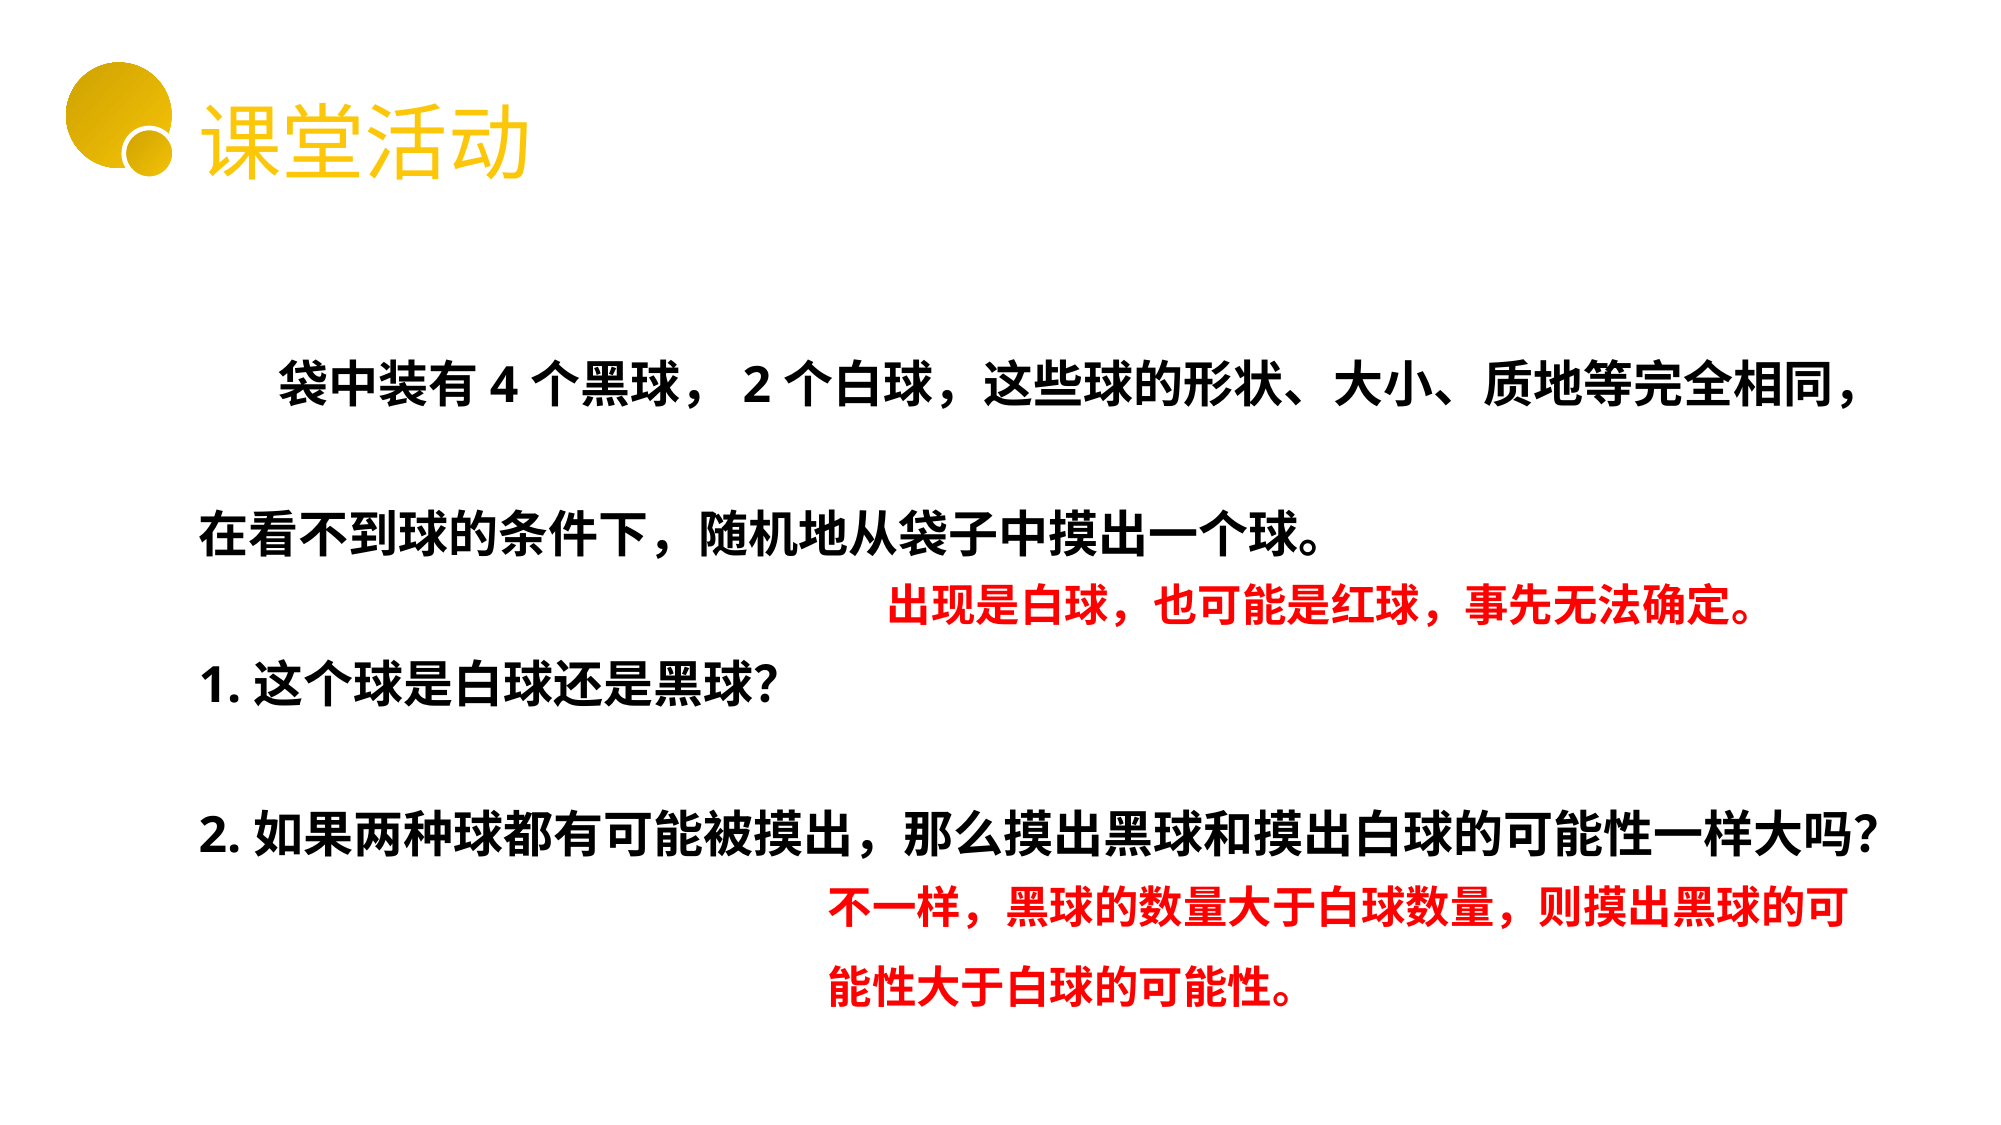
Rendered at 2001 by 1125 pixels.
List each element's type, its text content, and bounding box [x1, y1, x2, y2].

text_box 课堂活动 [183, 82, 716, 198]
text_box 出现是白球，也可能是红球，事先无法确定。 [847, 543, 1817, 639]
text_box 袋中装有4个黑球，2个白球，这些球的形状、大小、质地等完全相同，在看不到球的条件下，随机地从袋子中摸出一个球。 1.这个球是白球还是黑球？ 2.如果两种球都有可能被摸出，那么摸出黑球和摸出白球的可能性一样大吗？ [183, 255, 1885, 870]
text_box 不一样，黑球的数量大于白球数量，则摸出黑球的可能性大于白球的可能性。 [813, 844, 1890, 1020]
